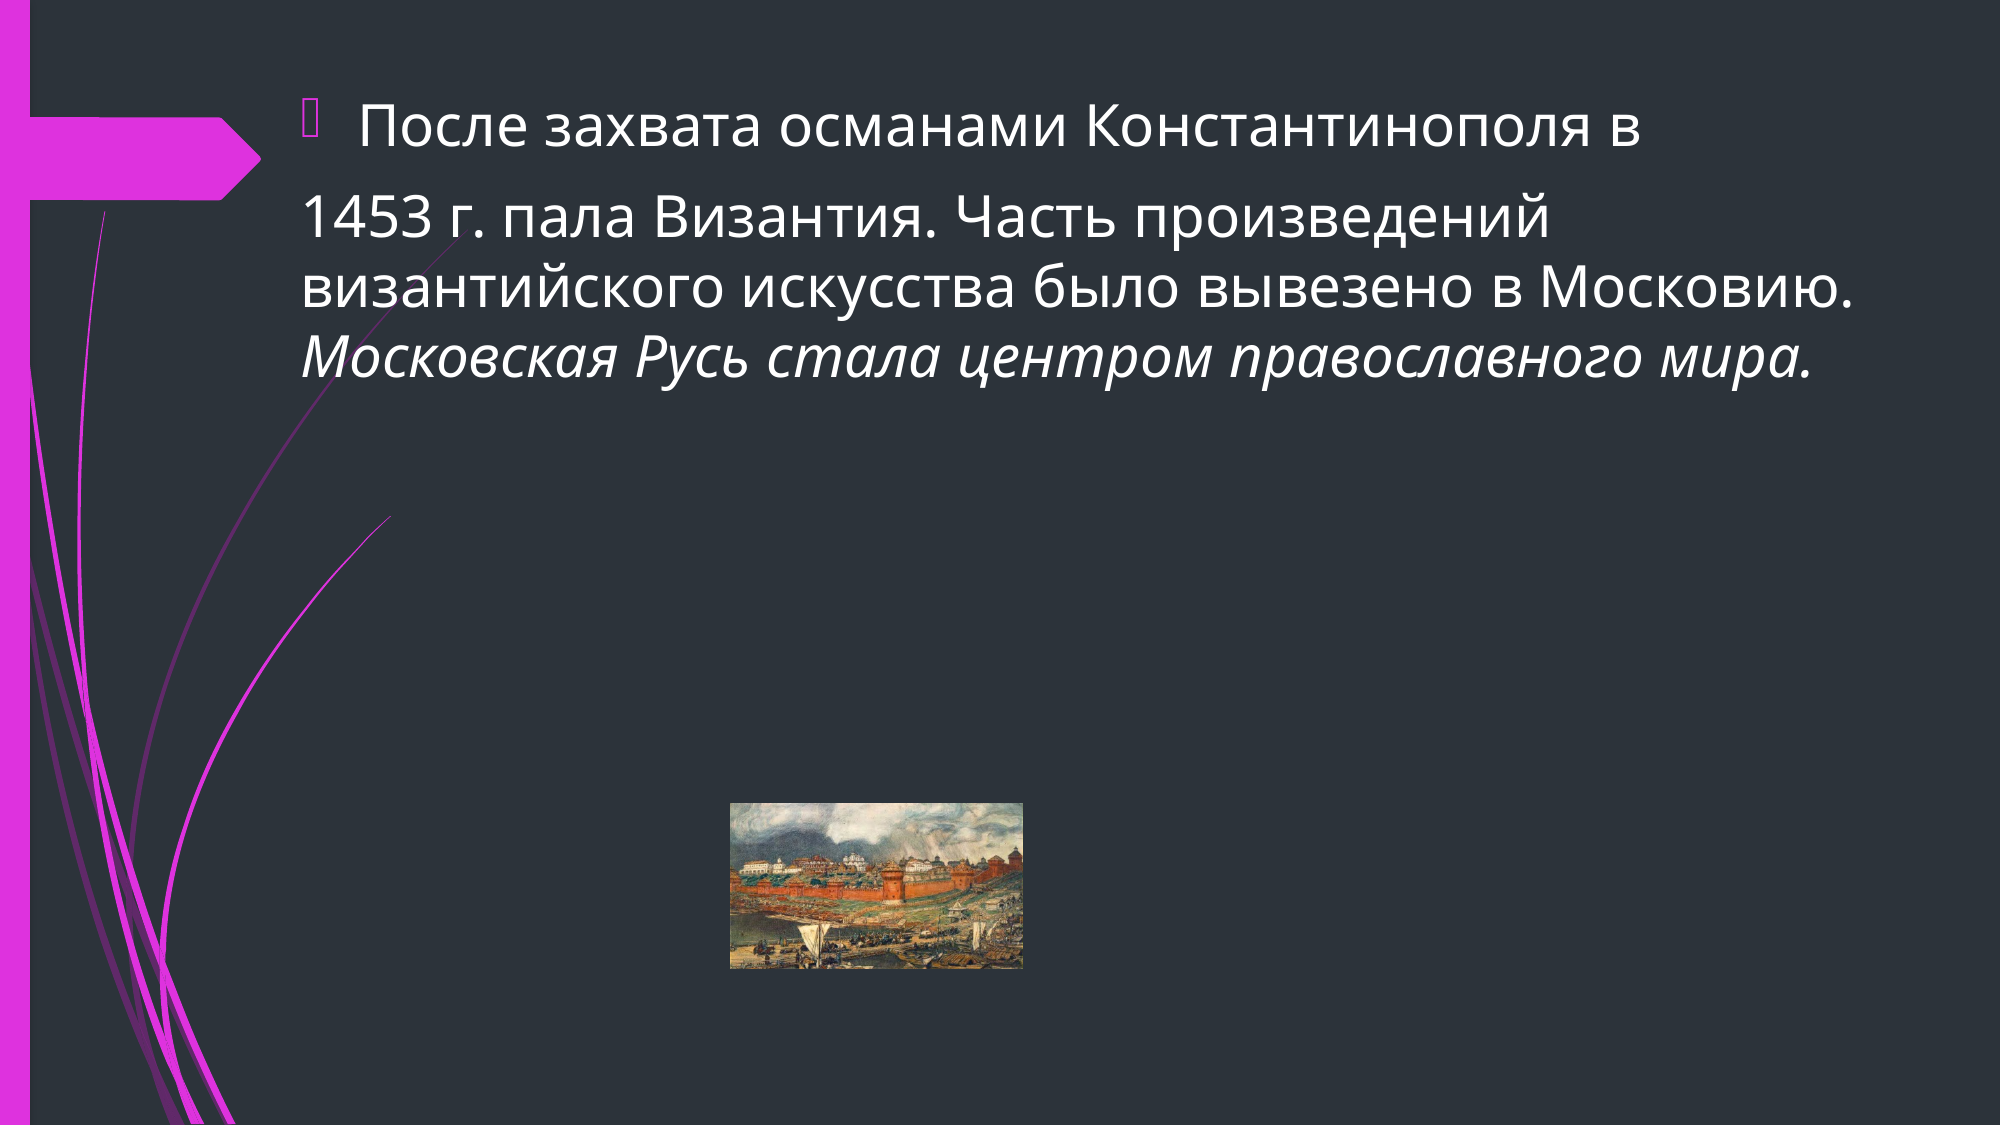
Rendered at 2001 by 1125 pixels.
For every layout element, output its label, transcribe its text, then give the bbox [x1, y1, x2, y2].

picture [730, 803, 1023, 969]
list После захвата османами Константинополя в 1453 г. пала Византия. Часть произведений византийского искусства было вывезено в Московию. Московская Русь стала центром православного мира. [285, 80, 1888, 1062]
